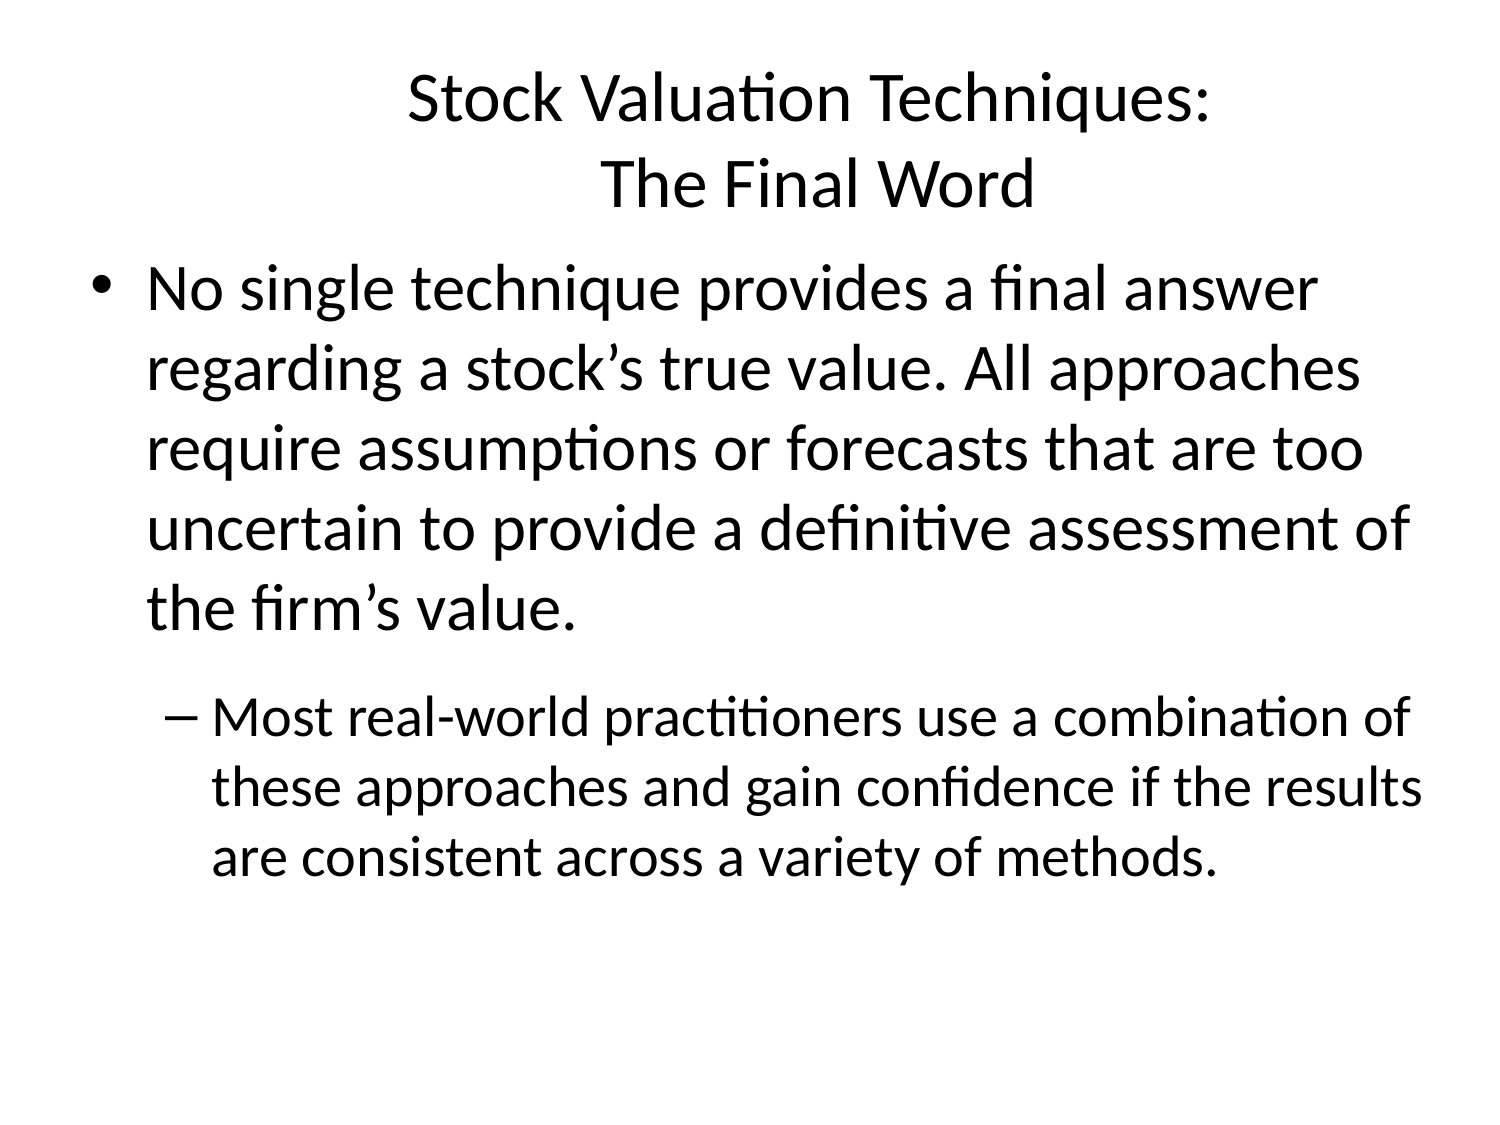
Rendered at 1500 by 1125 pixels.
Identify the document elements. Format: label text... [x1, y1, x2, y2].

list No single technique provides a final answer regarding a stock’s true value. All approaches require assumptions or forecasts that are too uncertain to provide a definitive assessment of the firm’s value. Most real-world practitioners use a combination of these approaches and gain confidence if the results are consistent across a variety of methods. [74, 235, 1451, 999]
title Stock Valuation Techniques: The Final Word [187, 41, 1451, 230]
